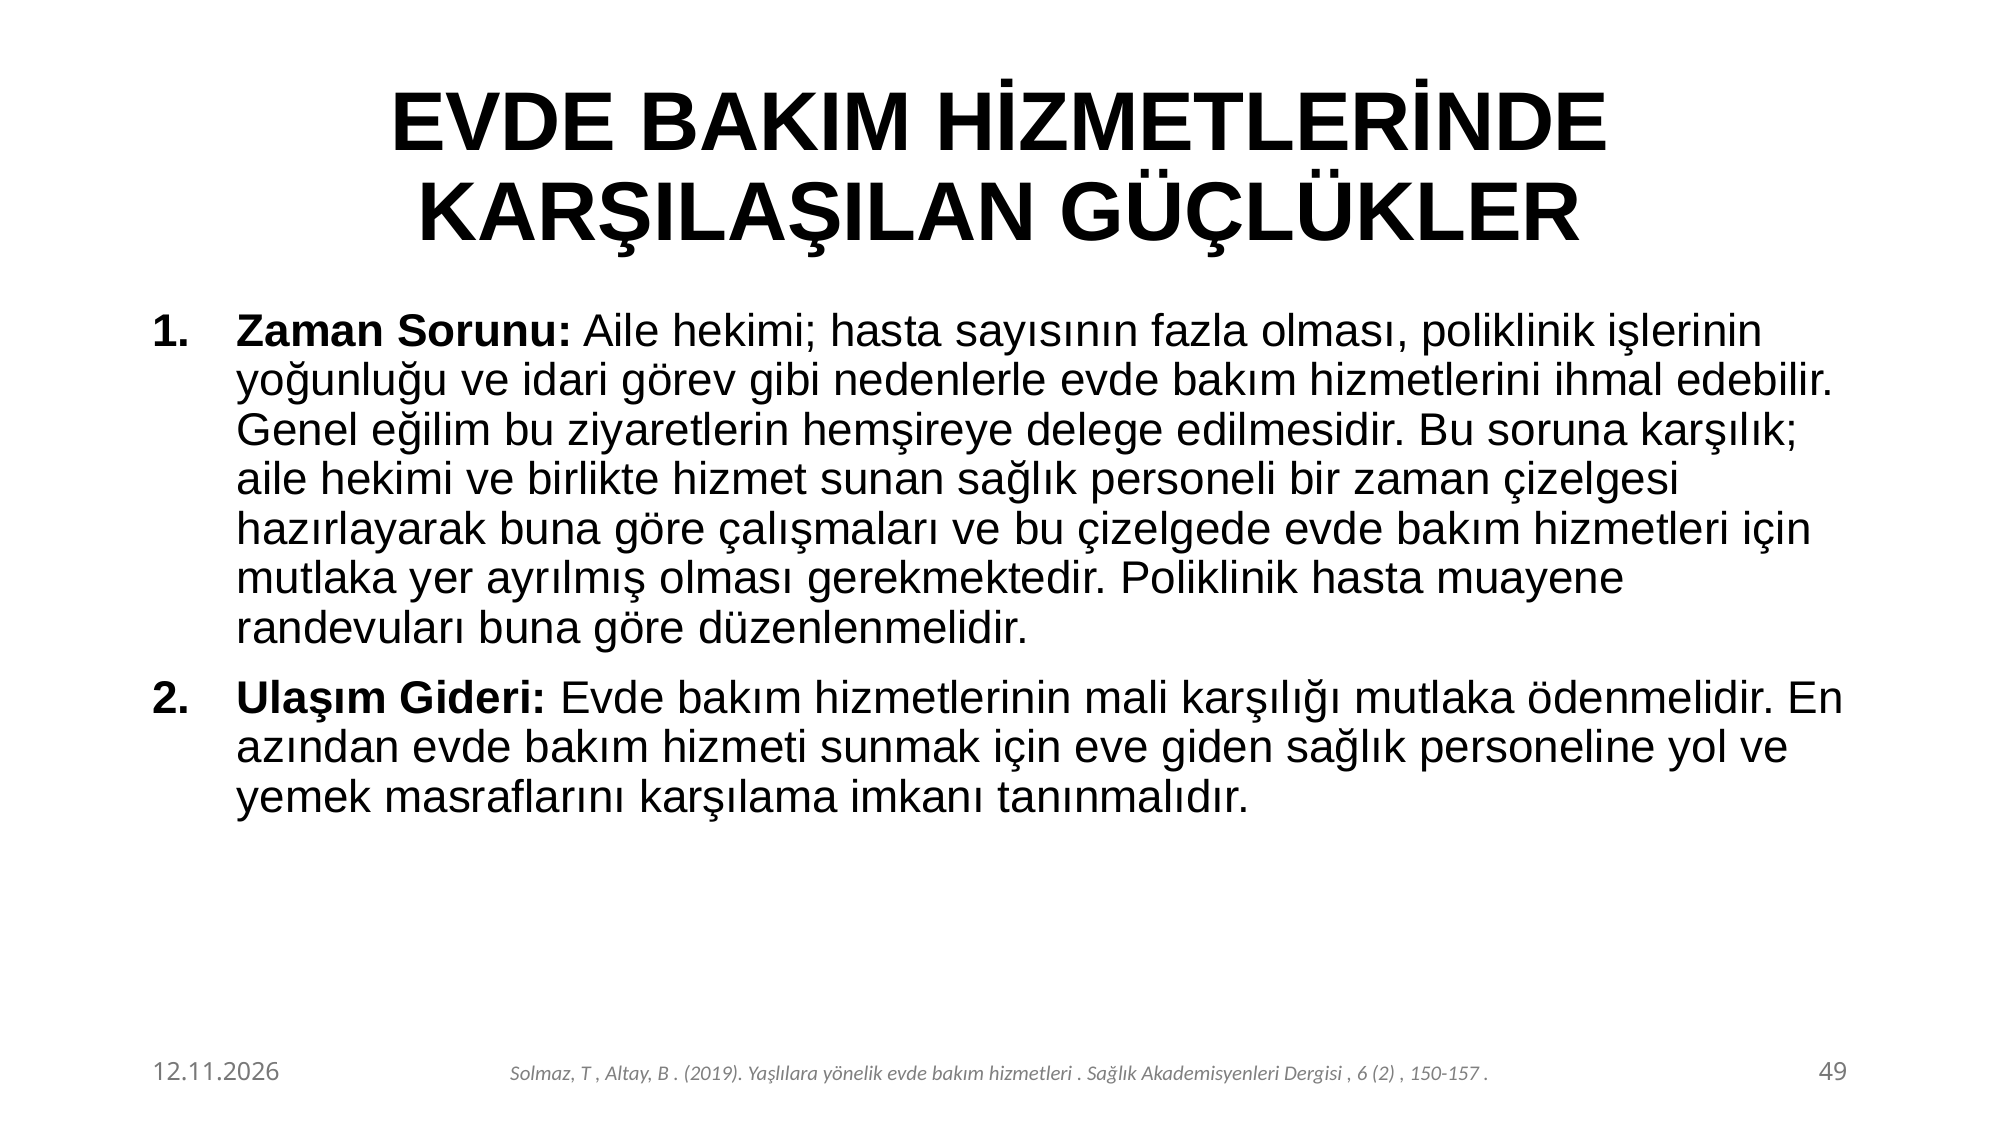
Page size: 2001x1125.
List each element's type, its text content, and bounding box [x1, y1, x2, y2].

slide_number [137, 1042, 588, 1103]
text_box Solmaz, T , Altay, B . (2019). Yaşlılara yönelik evde bakım hizmetleri . Sağlık Akademisyenleri Dergisi , 6 (2) , 150-157 . [281, 1052, 1719, 1093]
slide_number 49 [1412, 1042, 1863, 1103]
title EVDE BAKIM HİZMETLERİNDE KARŞILAŞILAN GÜÇLÜKLER [137, 59, 1863, 278]
list Zaman Sorunu: Aile hekimi; hasta sayısının fazla olması, poliklinik işlerinin yoğunluğu ve idari görev gibi nedenlerle evde bakım hizmetlerini ihmal edebilir. Genel eğilim bu ziyaretlerin hemşireye delege edilmesidir. Bu soruna karşılık; aile hekimi ve birlikte hizmet sunan sağlık personeli bir zaman çizelgesi hazırlayarak buna göre çalışmaları ve bu çizelgede evde bakım hizmetleri için mutlaka yer ayrılmış olması gerekmektedir. Poliklinik hasta muayene randevuları buna göre düzenlenmelidir. Ulaşım Gideri: Evde bakım hizmetlerinin mali karşılığı mutlaka ödenmelidir. En azından evde bakım hizmeti sunmak için eve giden sağlık personeline yol ve yemek masraflarını karşılama imkanı tanınmalıdır. [137, 299, 1863, 1014]
